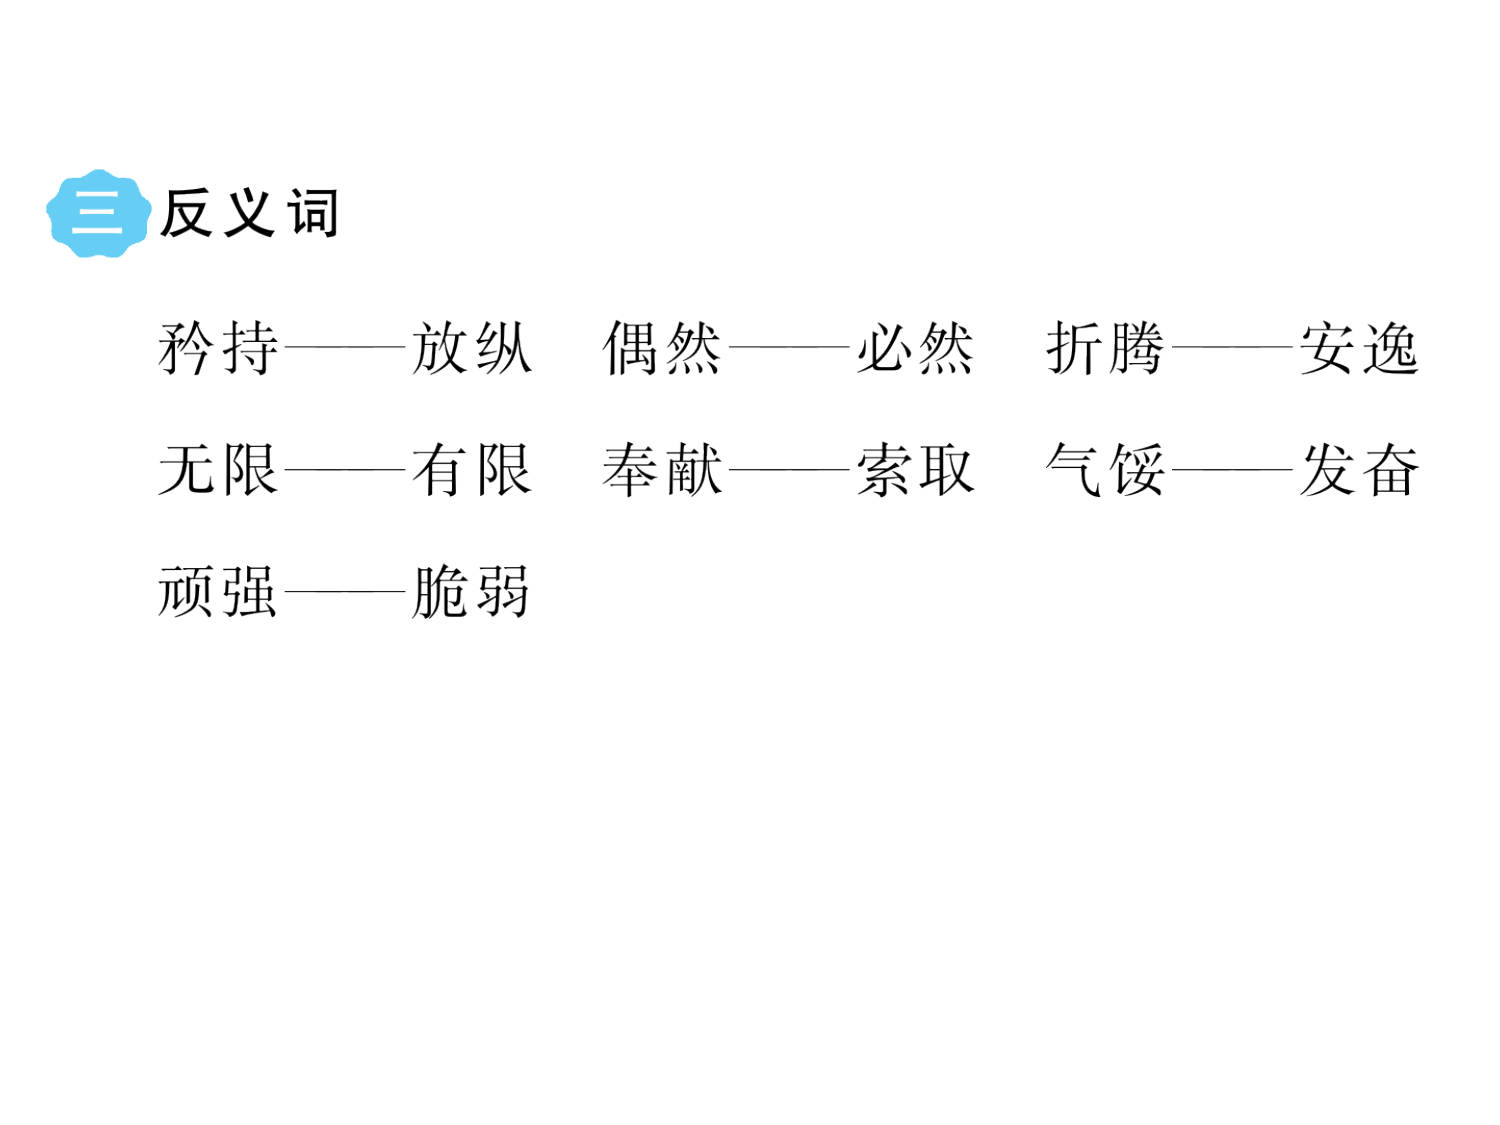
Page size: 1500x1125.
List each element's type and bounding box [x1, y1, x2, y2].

picture [41, 137, 1459, 645]
